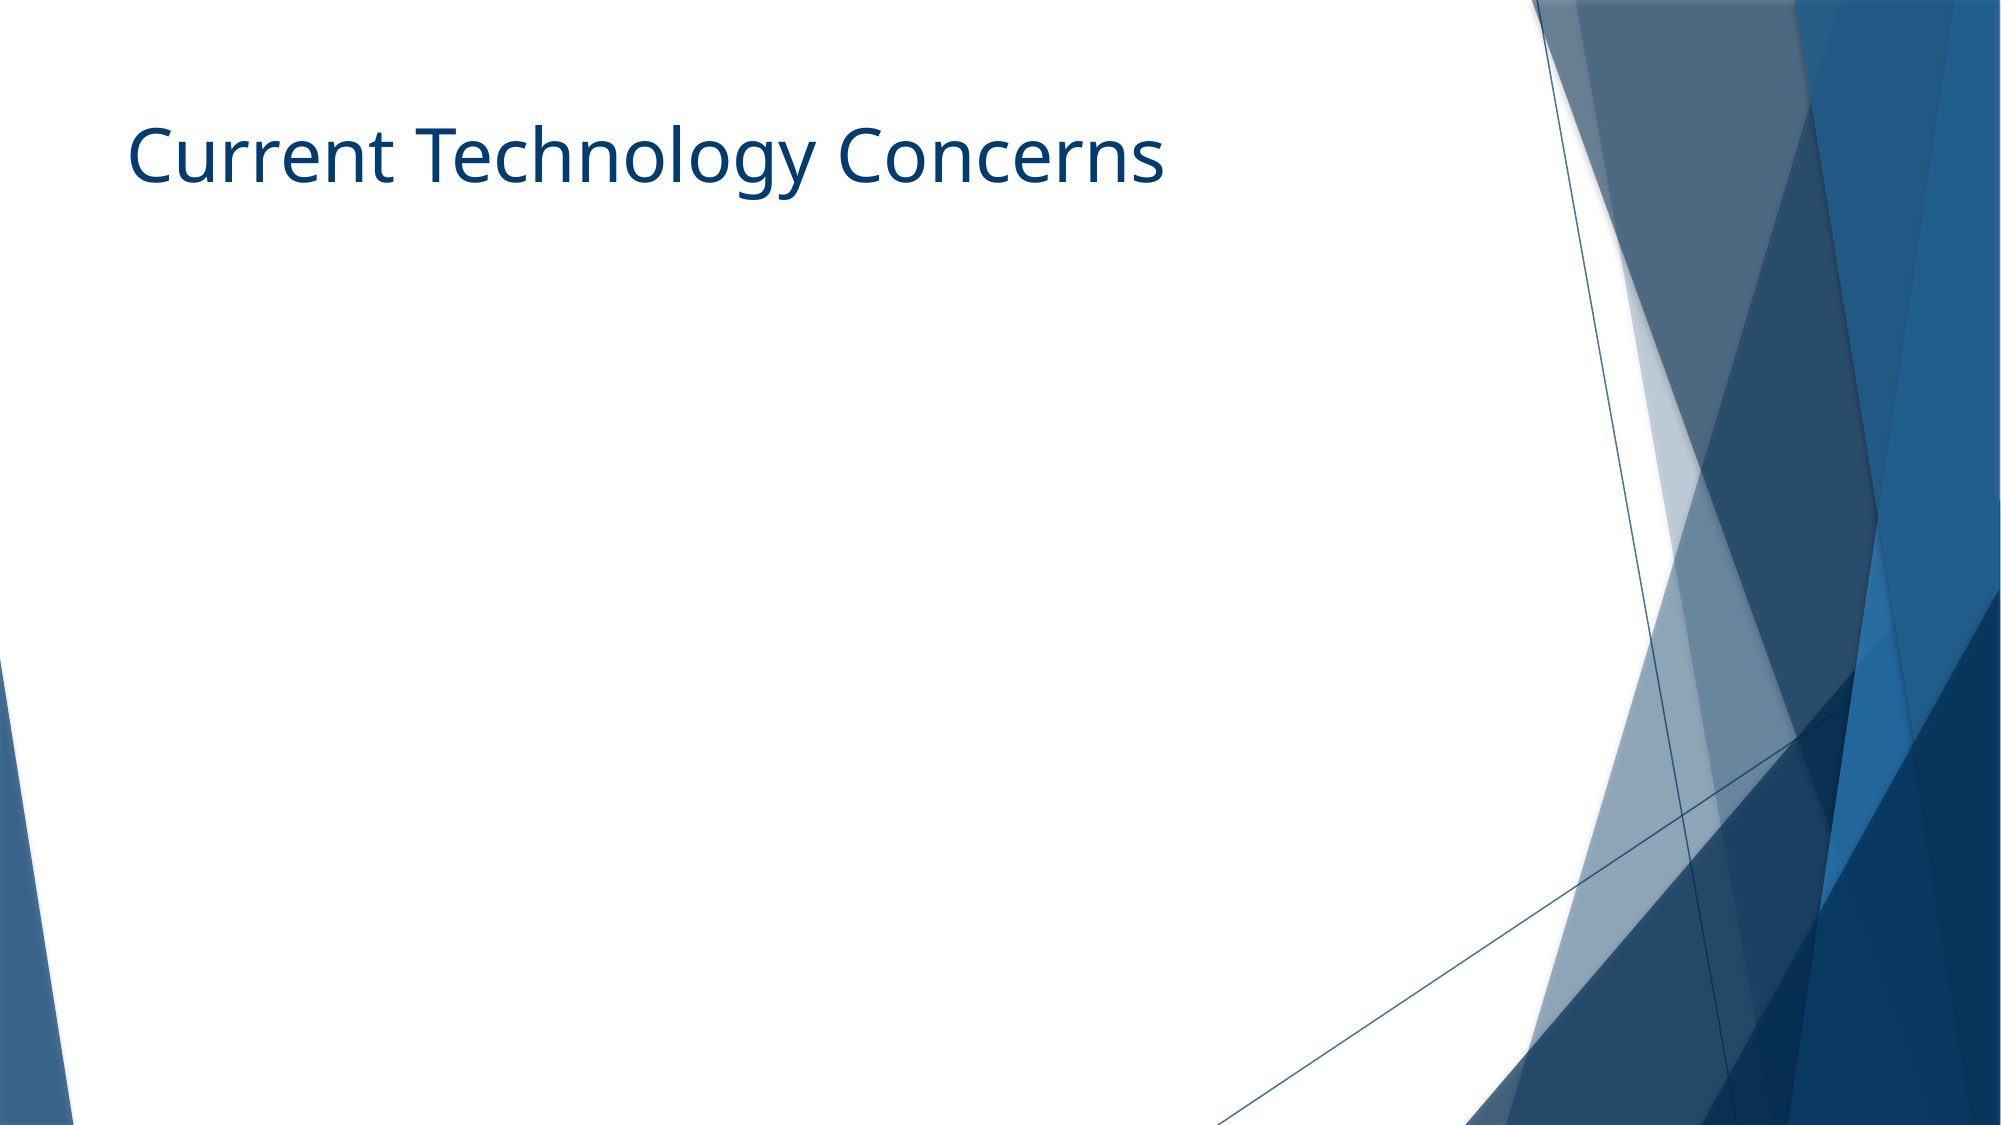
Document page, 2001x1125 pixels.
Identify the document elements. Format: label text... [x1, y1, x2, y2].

title Current Technology Concerns [111, 99, 1522, 317]
